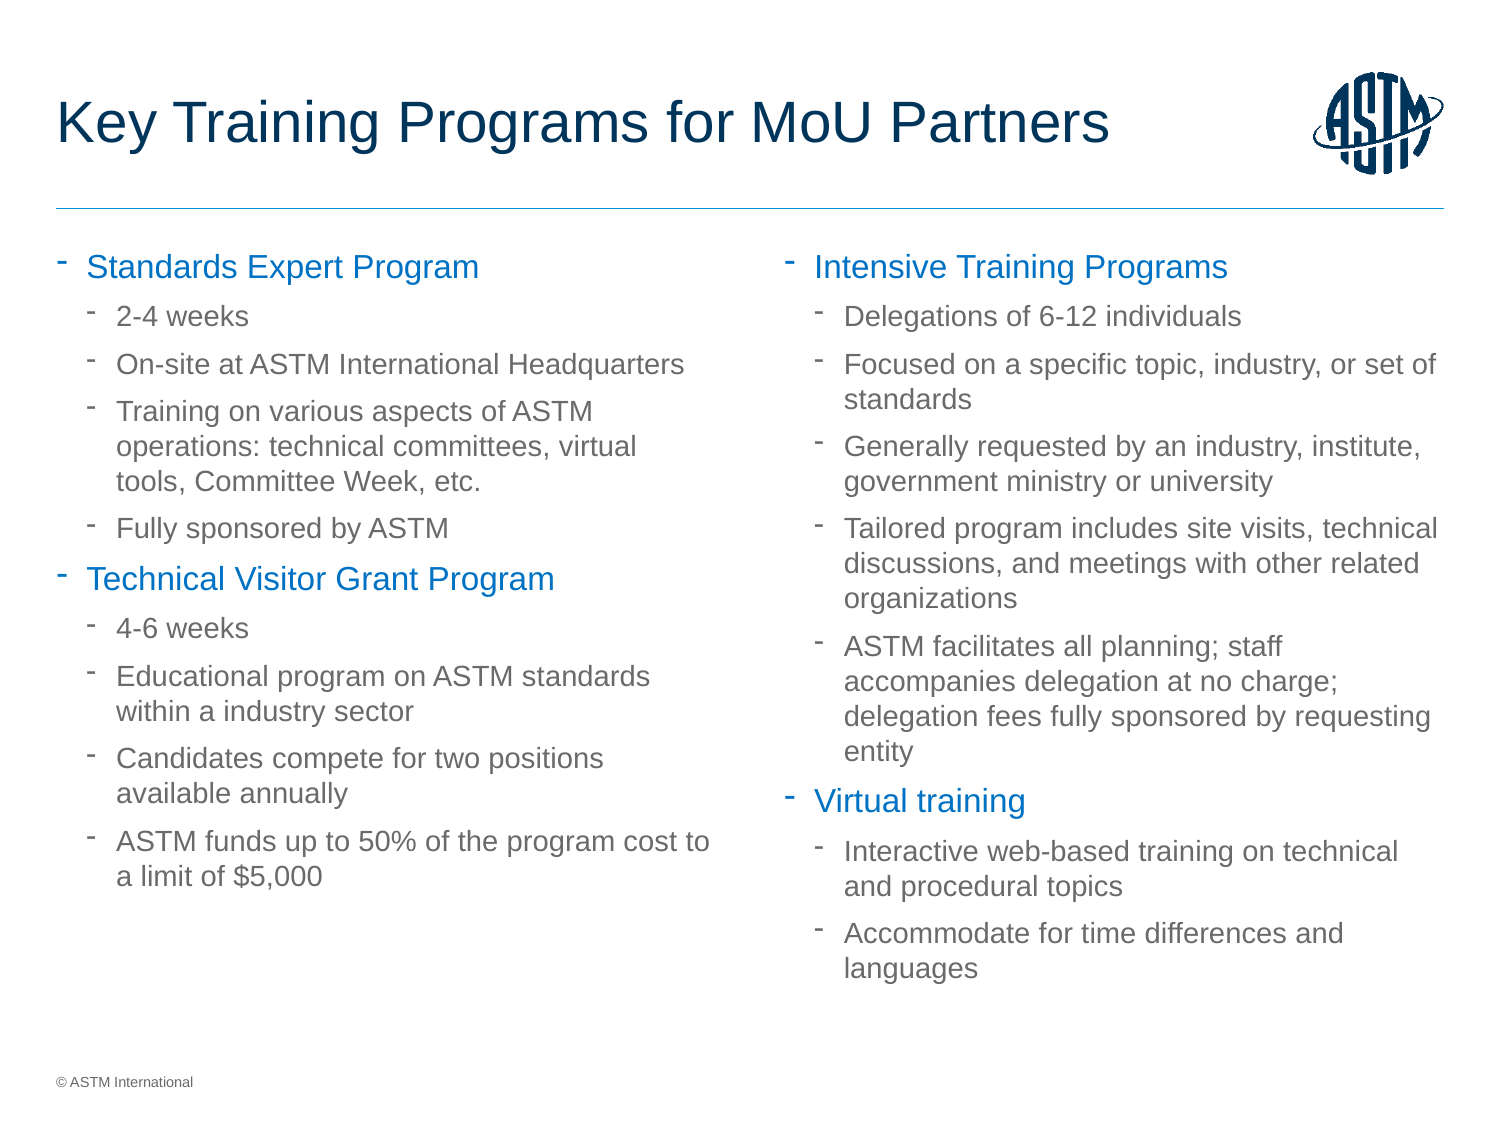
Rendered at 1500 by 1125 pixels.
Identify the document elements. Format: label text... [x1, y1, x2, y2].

picture [1312, 71, 1444, 175]
list Intensive Training Programs Delegations of 6-12 individuals Focused on a specific topic, industry, or set of standards Generally requested by an industry, institute, government ministry or university Tailored program includes site visits, technical discussions, and meetings with other related organizations ASTM facilitates all planning; staff accompanies delegation at no charge; delegation fees fully sponsored by requesting entity Virtual training Interactive web-based training on technical and procedural topics Accommodate for time differences and languages [784, 245, 1444, 1021]
list Standards Expert Program 2-4 weeks On-site at ASTM International Headquarters Training on various aspects of ASTM operations: technical committees, virtual tools, Committee Week, etc. Fully sponsored by ASTM Technical Visitor Grant Program 4-6 weeks Educational program on ASTM standards within a industry sector Candidates compete for two positions available annually ASTM funds up to 50% of the program cost to a limit of $5,000 [56, 245, 717, 1021]
title Key Training Programs for MoU Partners [56, 53, 1214, 194]
